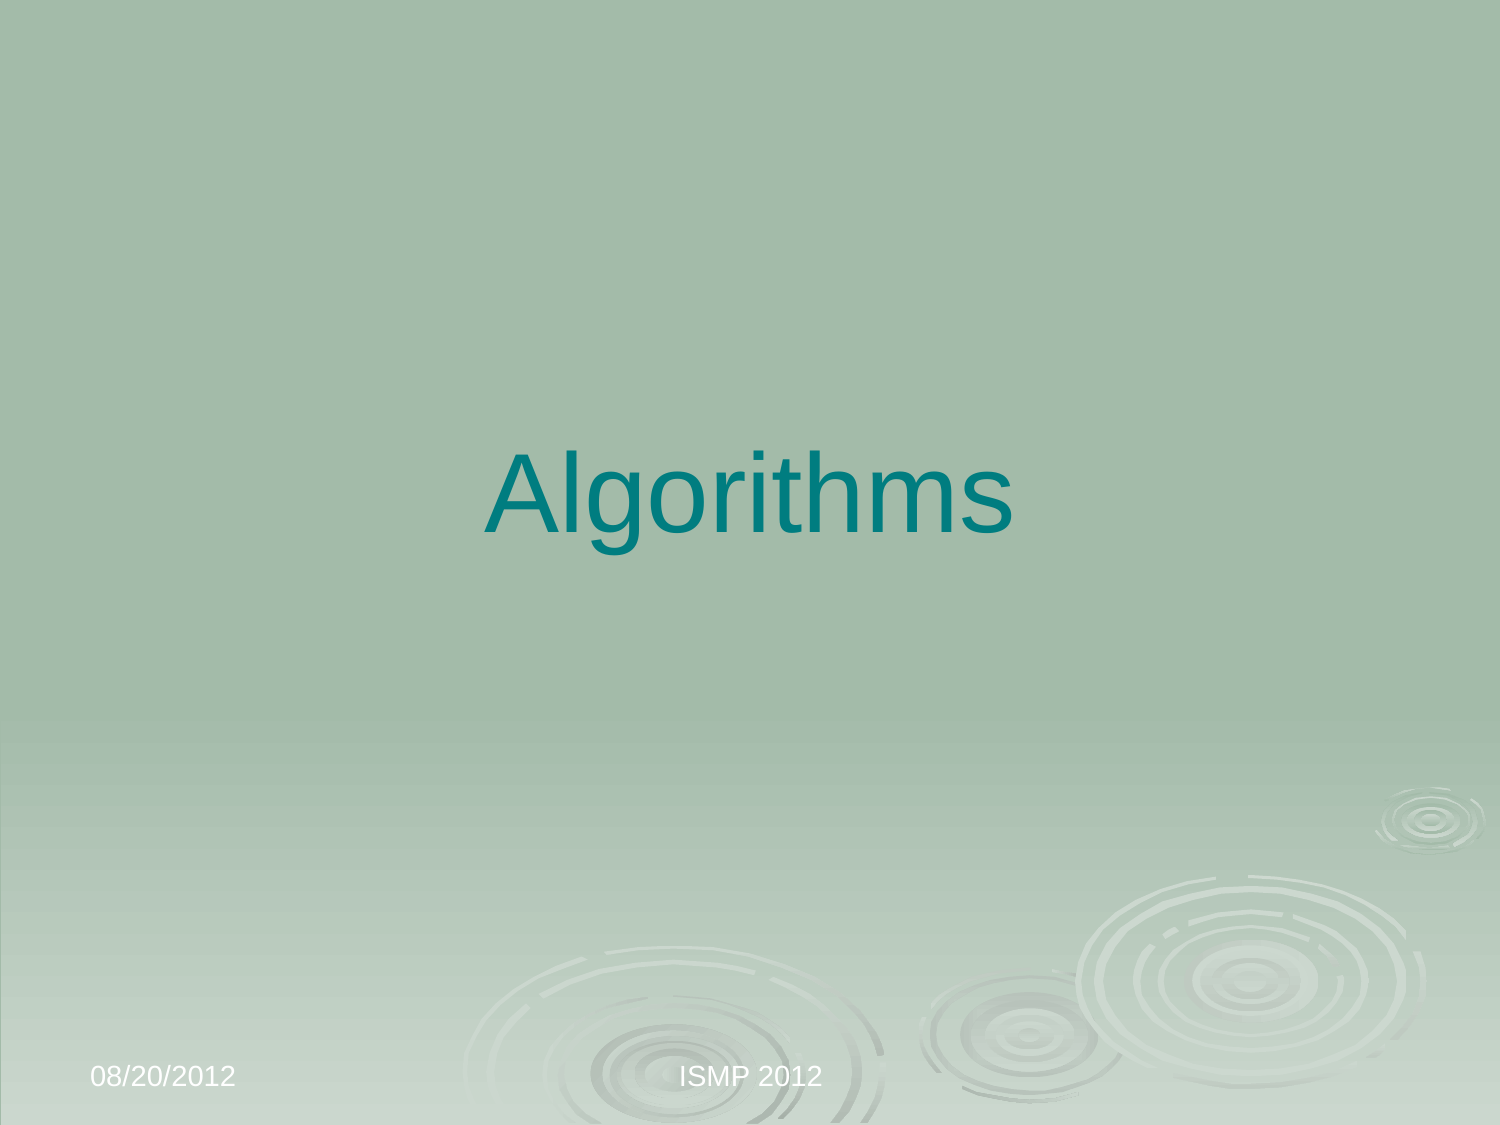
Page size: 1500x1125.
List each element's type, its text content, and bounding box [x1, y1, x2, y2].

title Algorithms [112, 277, 1388, 563]
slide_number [75, 1025, 425, 1100]
footer ISMP 2012 [430, 1025, 1072, 1100]
